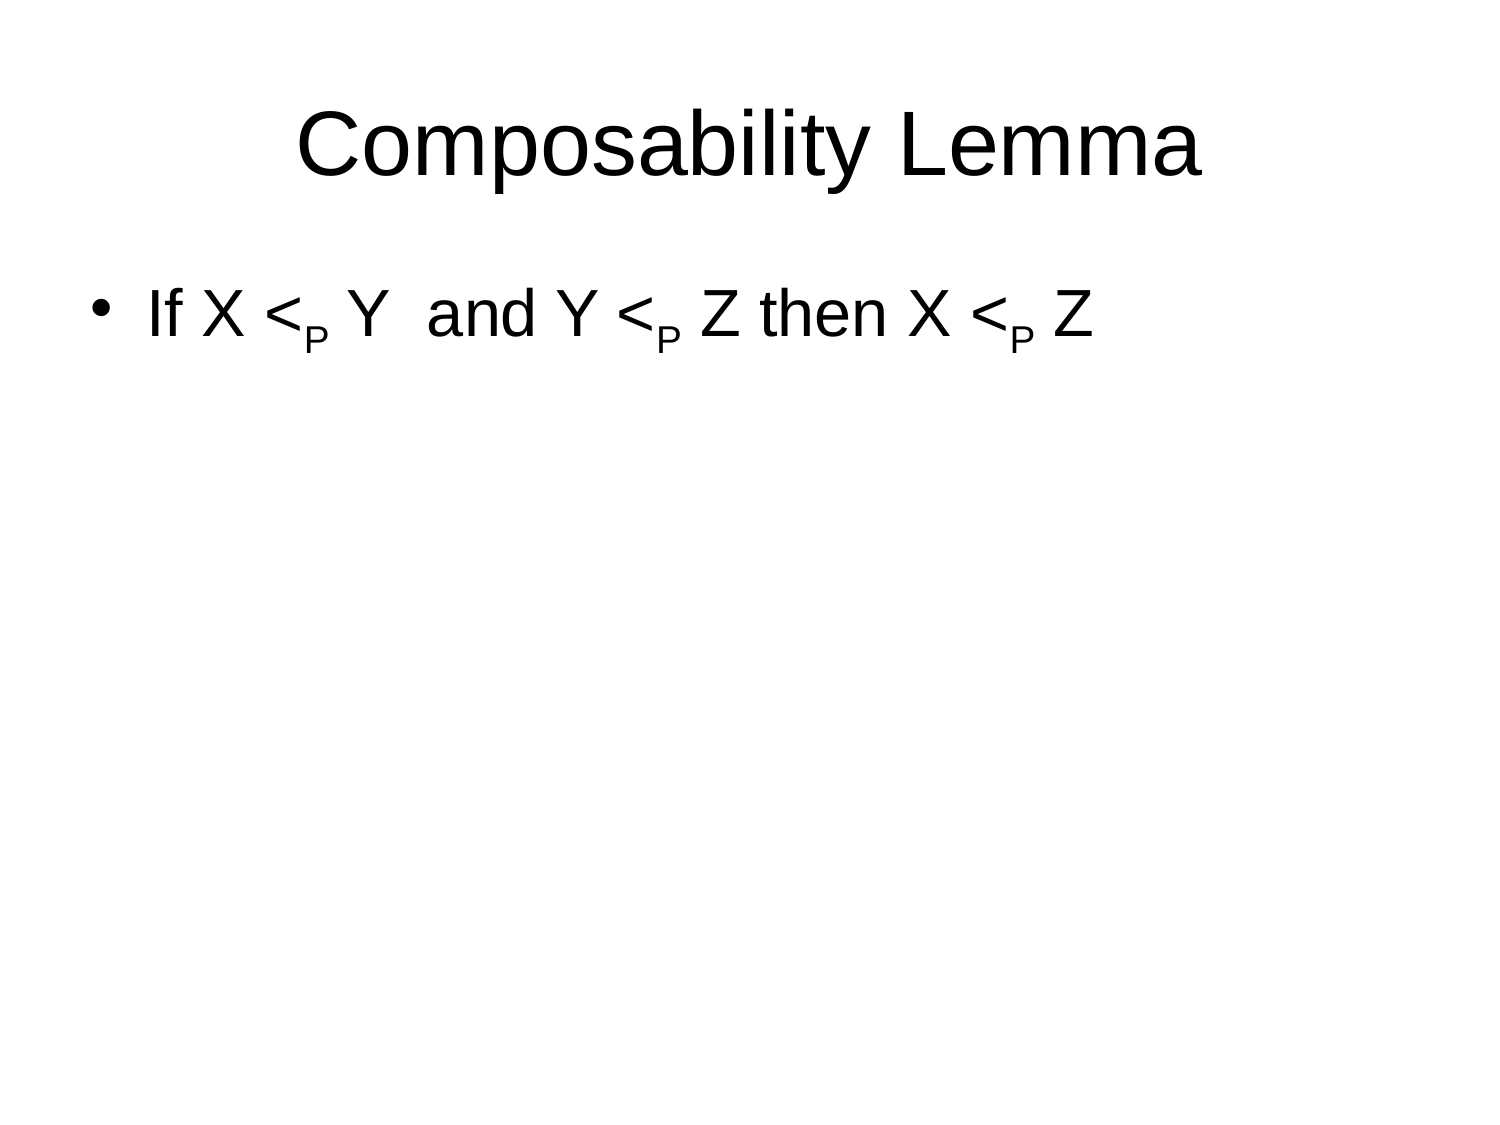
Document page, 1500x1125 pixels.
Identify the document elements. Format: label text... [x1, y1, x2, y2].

list If X <P Y and Y <P Z then X <P Z [75, 262, 1425, 1005]
title Composability Lemma [75, 45, 1425, 233]
